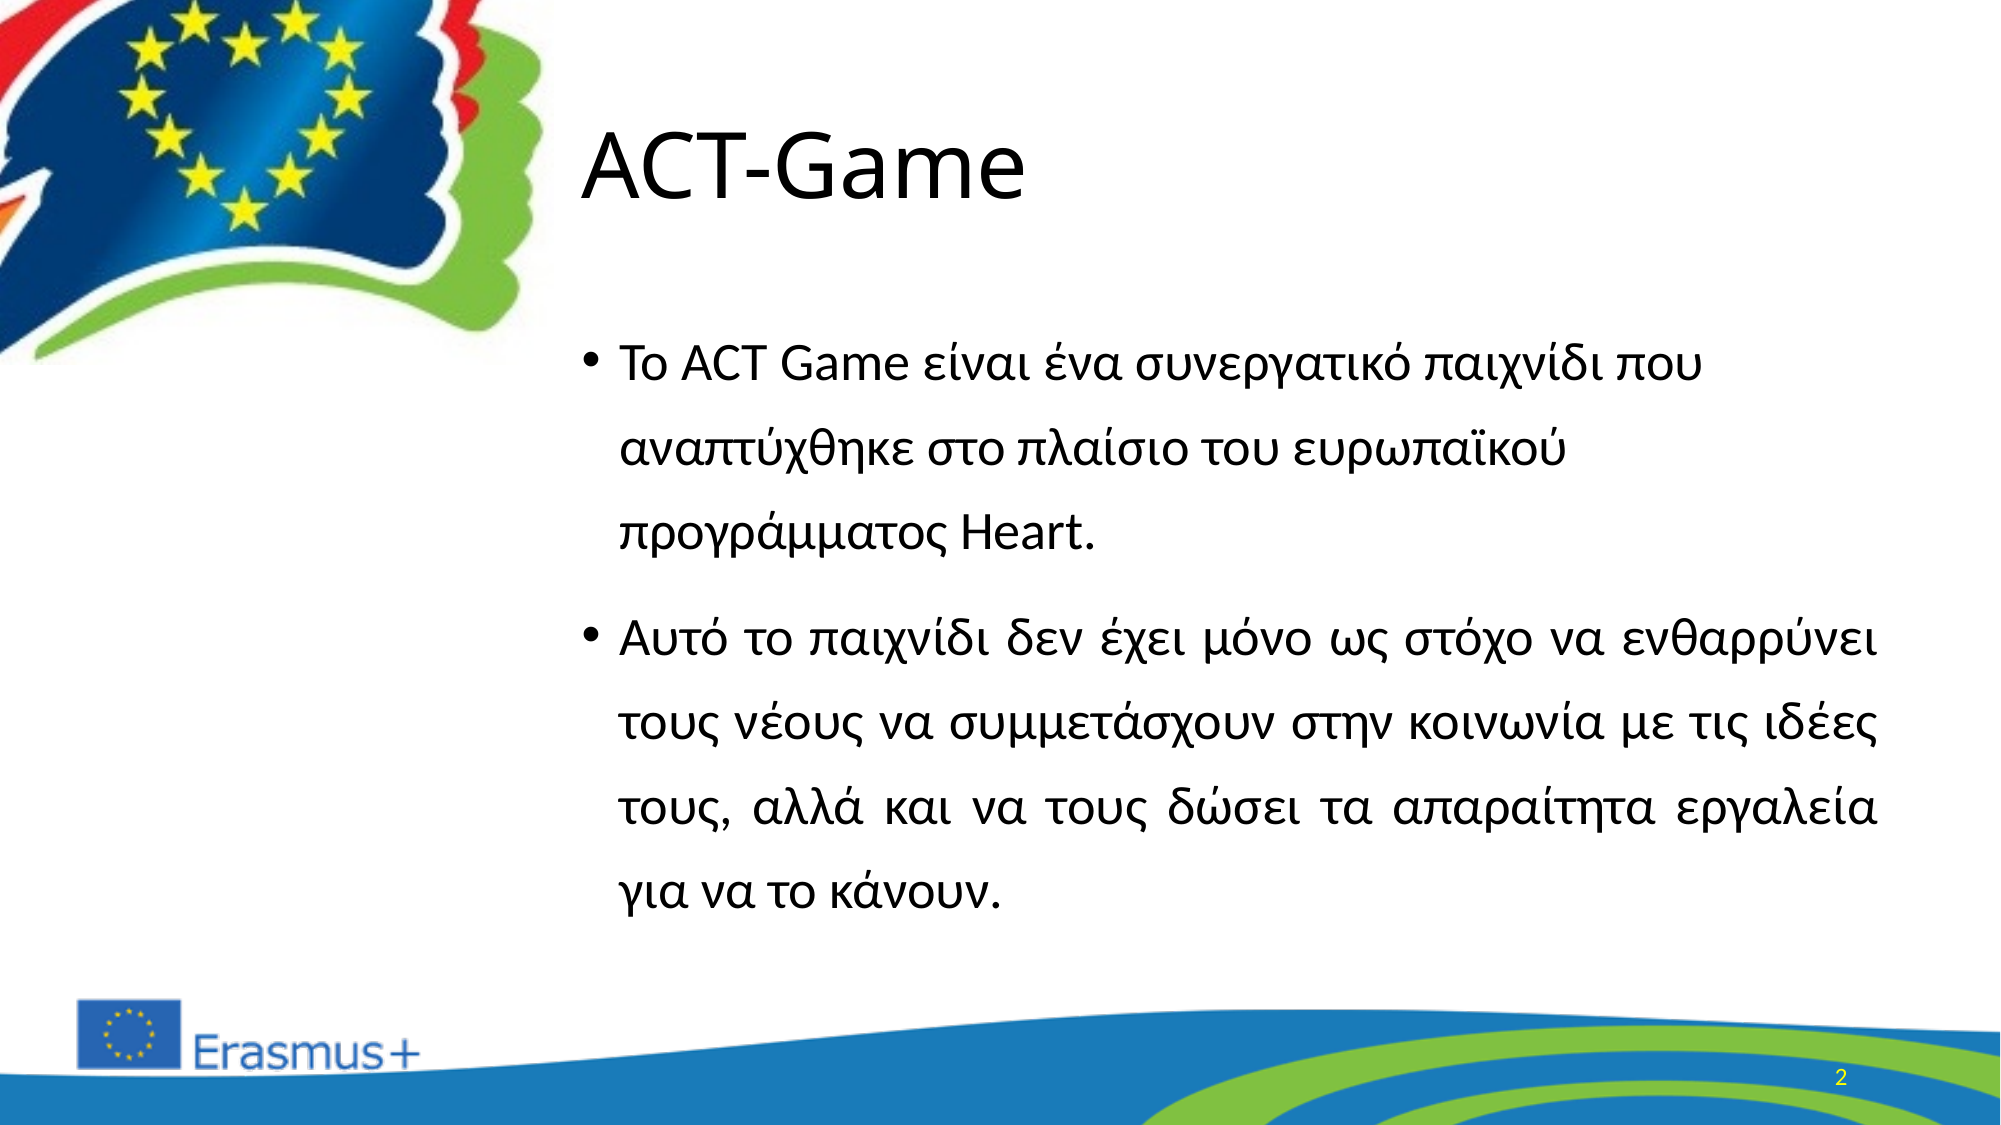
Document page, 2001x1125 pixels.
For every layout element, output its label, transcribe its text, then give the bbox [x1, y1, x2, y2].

title ACT-Game [566, 59, 1863, 278]
picture [0, 988, 2001, 1125]
slide_number 2 [1412, 1045, 1863, 1106]
picture [0, 0, 554, 365]
list Το ACT Game είναι ένα συνεργατικό παιχνίδι που αναπτύχθηκε στο πλαίσιο του ευρωπαϊκού προγράμματος Heart. Αυτό το παιχνίδι δεν έχει μόνο ως στόχο να ενθαρρύνει τους νέους να συμμετάσχουν στην κοινωνία με τις ιδέες τους, αλλά και να τους δώσει τα απαραίτητα εργαλεία για να το κάνουν. [566, 299, 1895, 1014]
